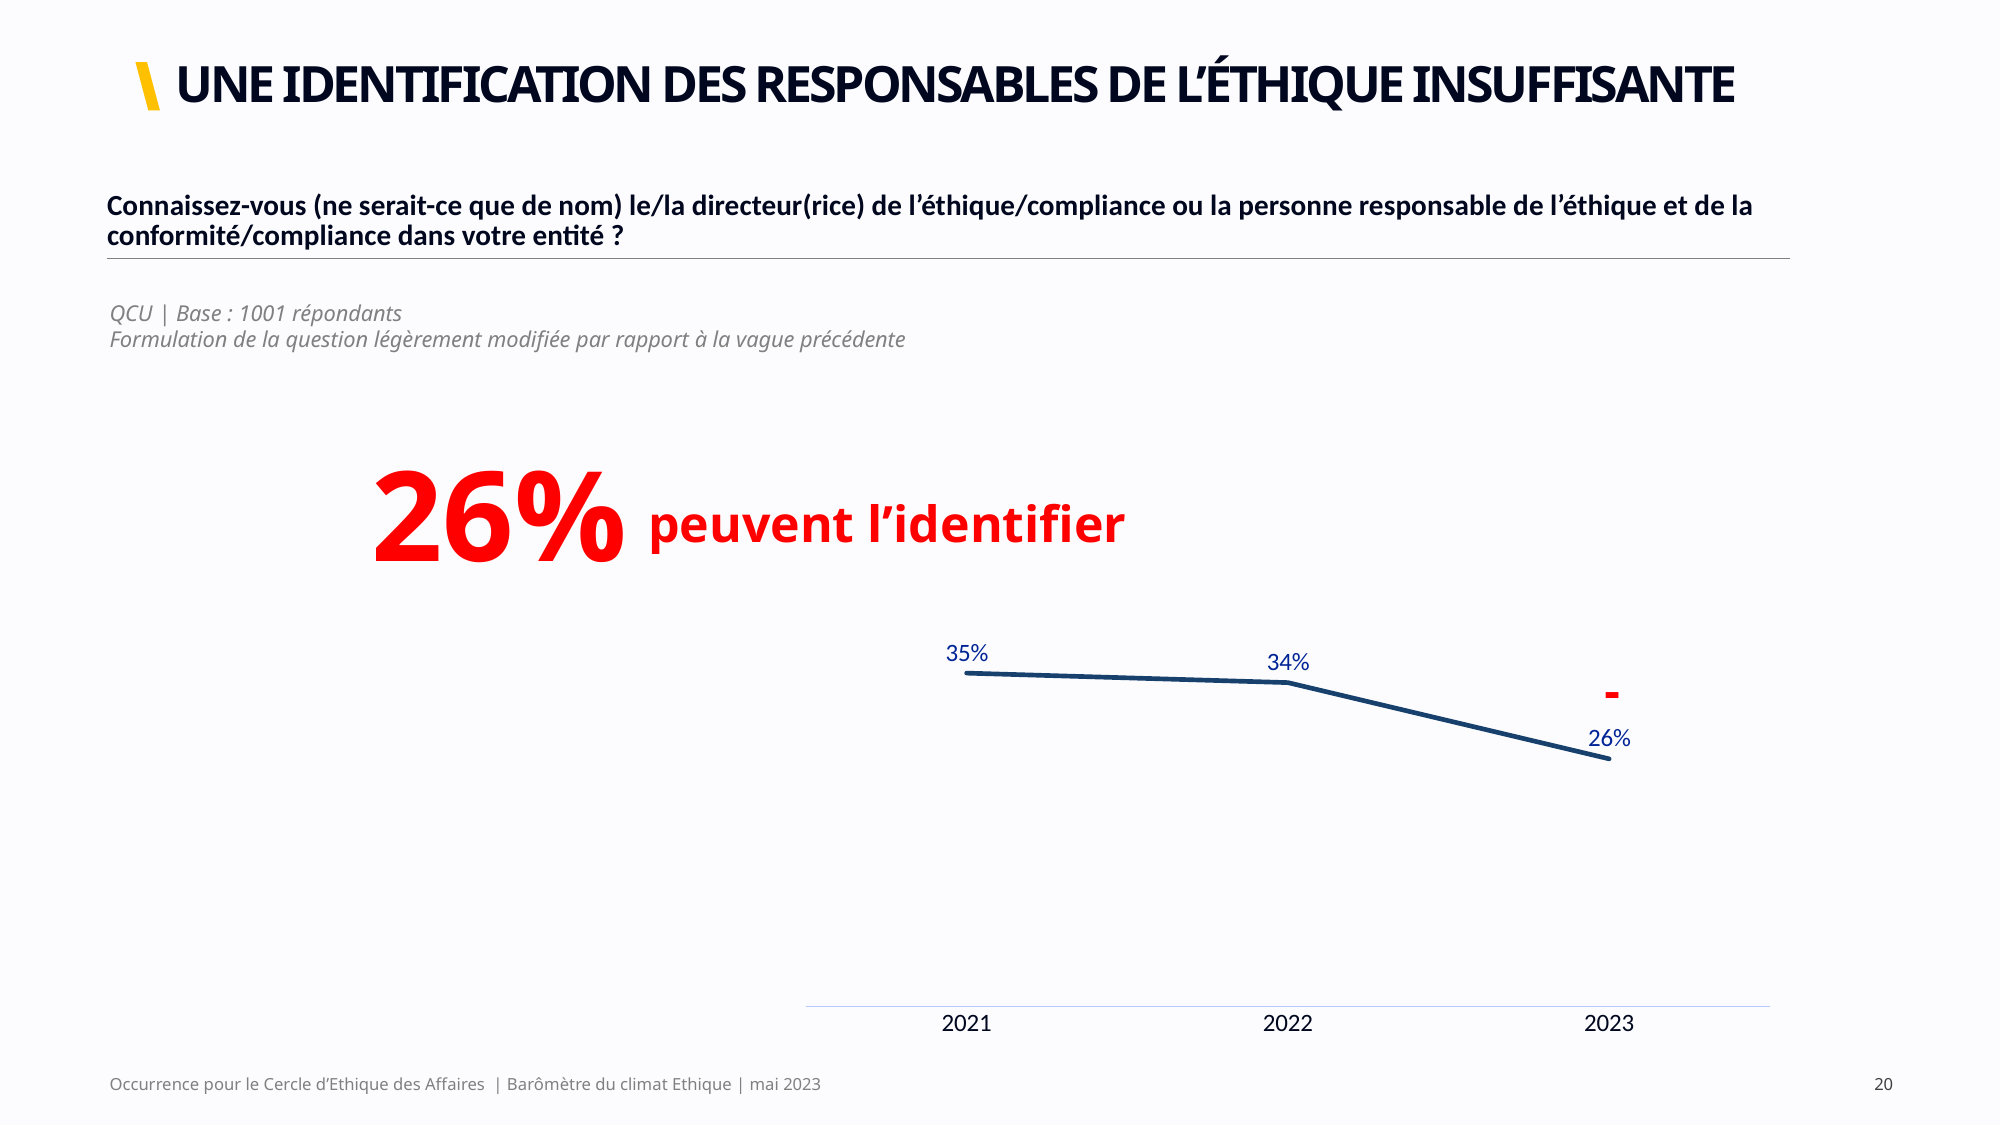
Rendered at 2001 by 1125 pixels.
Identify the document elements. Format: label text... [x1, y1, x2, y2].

chart [785, 616, 1790, 1047]
table_header Connaissez-vous (ne serait-ce que de nom) le/la directeur(rice) de l’éthique/compliance ou la personne responsable de l’éthique et de la conformité/compliance dans votre entité ? [107, 188, 1790, 258]
text_box 26% [356, 429, 642, 594]
text_box [135, 62, 160, 111]
footer Occurrence pour le Cercle d’Ethique des Affaires | Barômètre du climat Ethique | mai 2023 [109, 1064, 1604, 1103]
text_box QCU | Base : 1001 répondants Formulation de la question légèrement modifiée par rapport à la vague précédente [109, 299, 938, 353]
title UNE IDENTIFICATION DES RESPONSABLES DE L’ÉTHIQUE INSUFFISANTE [134, 59, 1916, 114]
slide_number 20 [1748, 1066, 1894, 1105]
text_box peuvent l’identifier [648, 485, 1128, 561]
